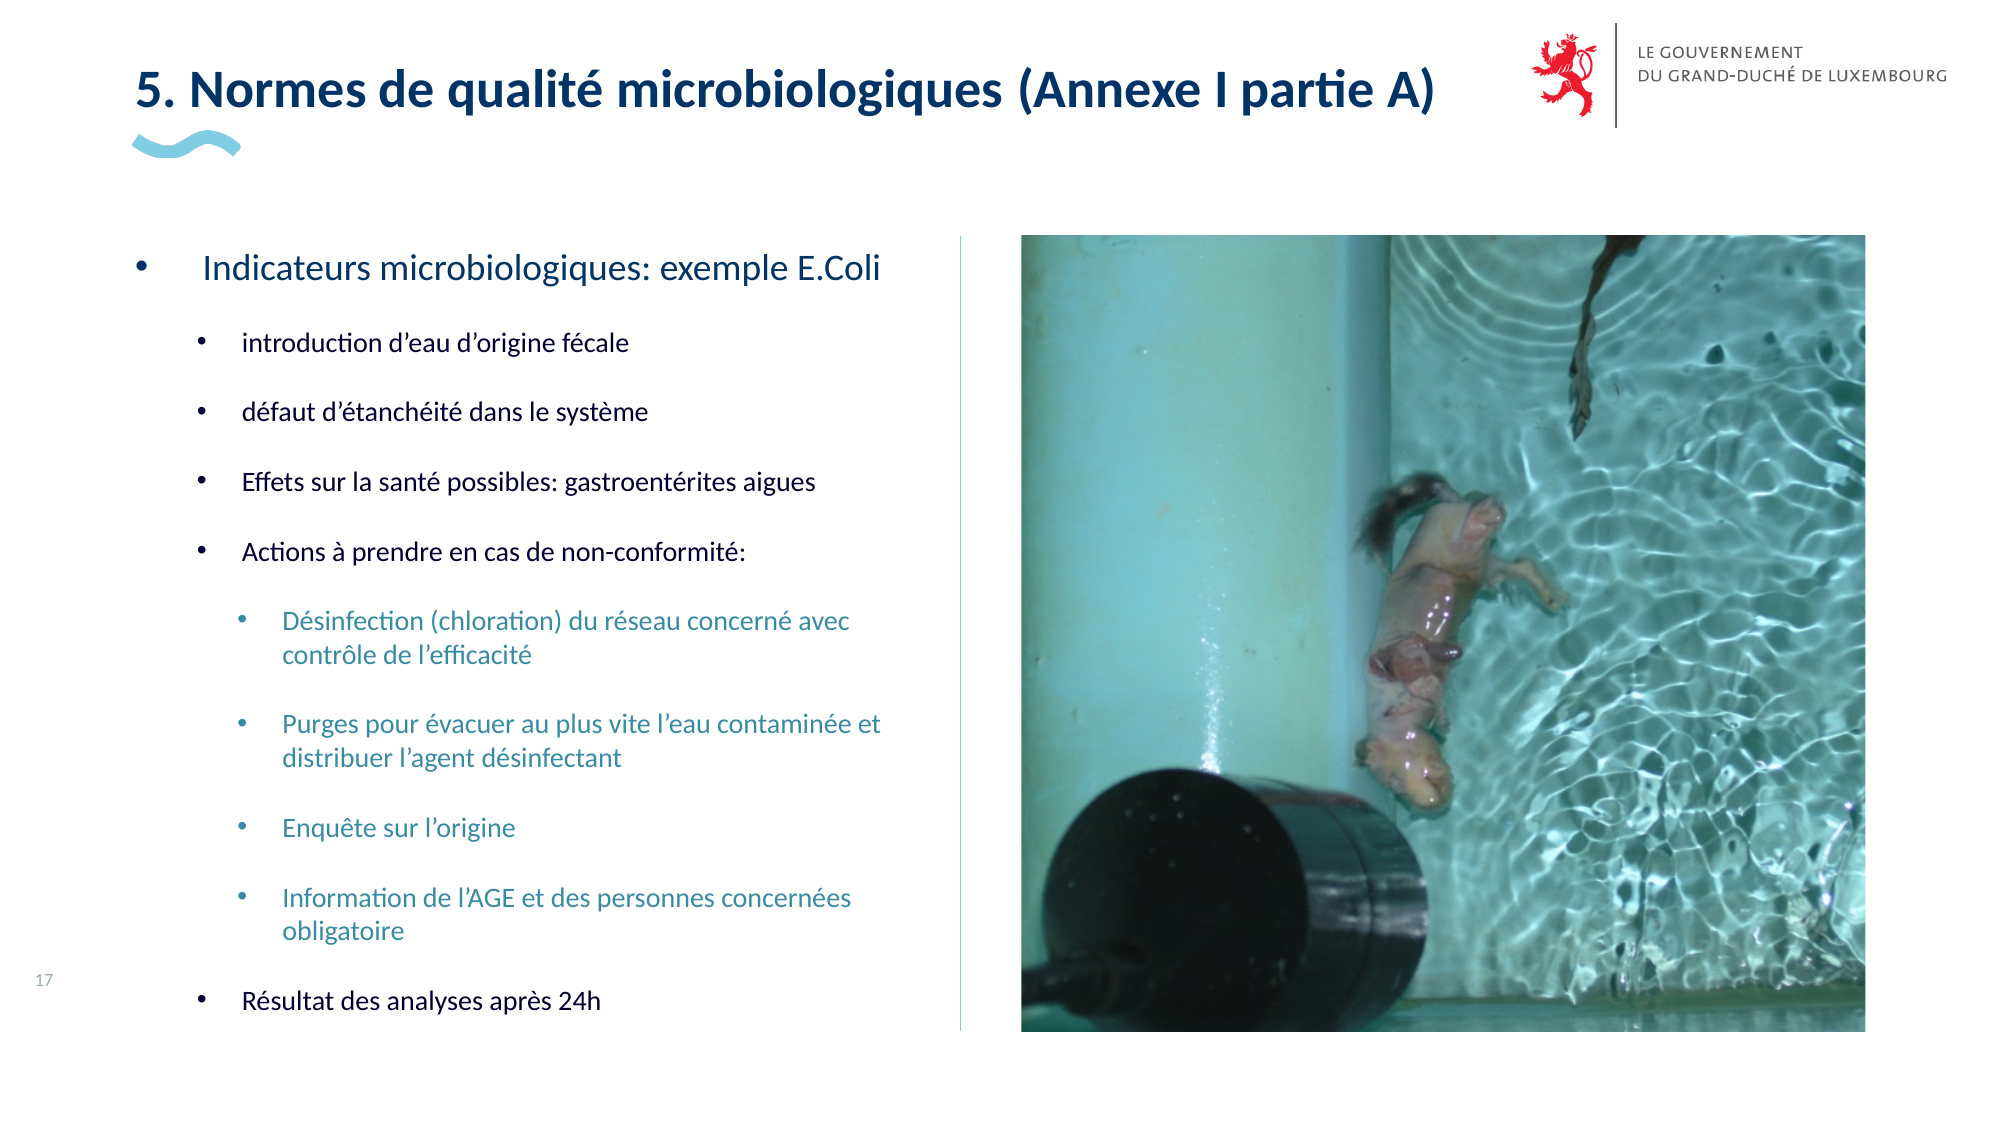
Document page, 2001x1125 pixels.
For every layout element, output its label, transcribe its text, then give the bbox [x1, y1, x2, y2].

slide_number 17 [0, 949, 88, 1010]
picture [1021, 235, 1866, 1032]
title 5. Normes de qualité microbiologiques (Annexe I partie A) [120, 0, 1485, 128]
list Indicateurs microbiologiques: exemple E.Coli introduction d’eau d’origine fécale défaut d’étanchéité dans le système Effets sur la santé possibles: gastroentérites aigues Actions à prendre en cas de non-conformité: Désinfection (chloration) du réseau concerné avec contrôle de l’efficacité Purges pour évacuer au plus vite l’eau contaminée et distribuer l’agent désinfectant Enquête sur l’origine Information de l’AGE et des personnes concernées obligatoire Résultat des analyses après 24h [120, 235, 913, 1032]
picture [1531, 23, 1946, 128]
